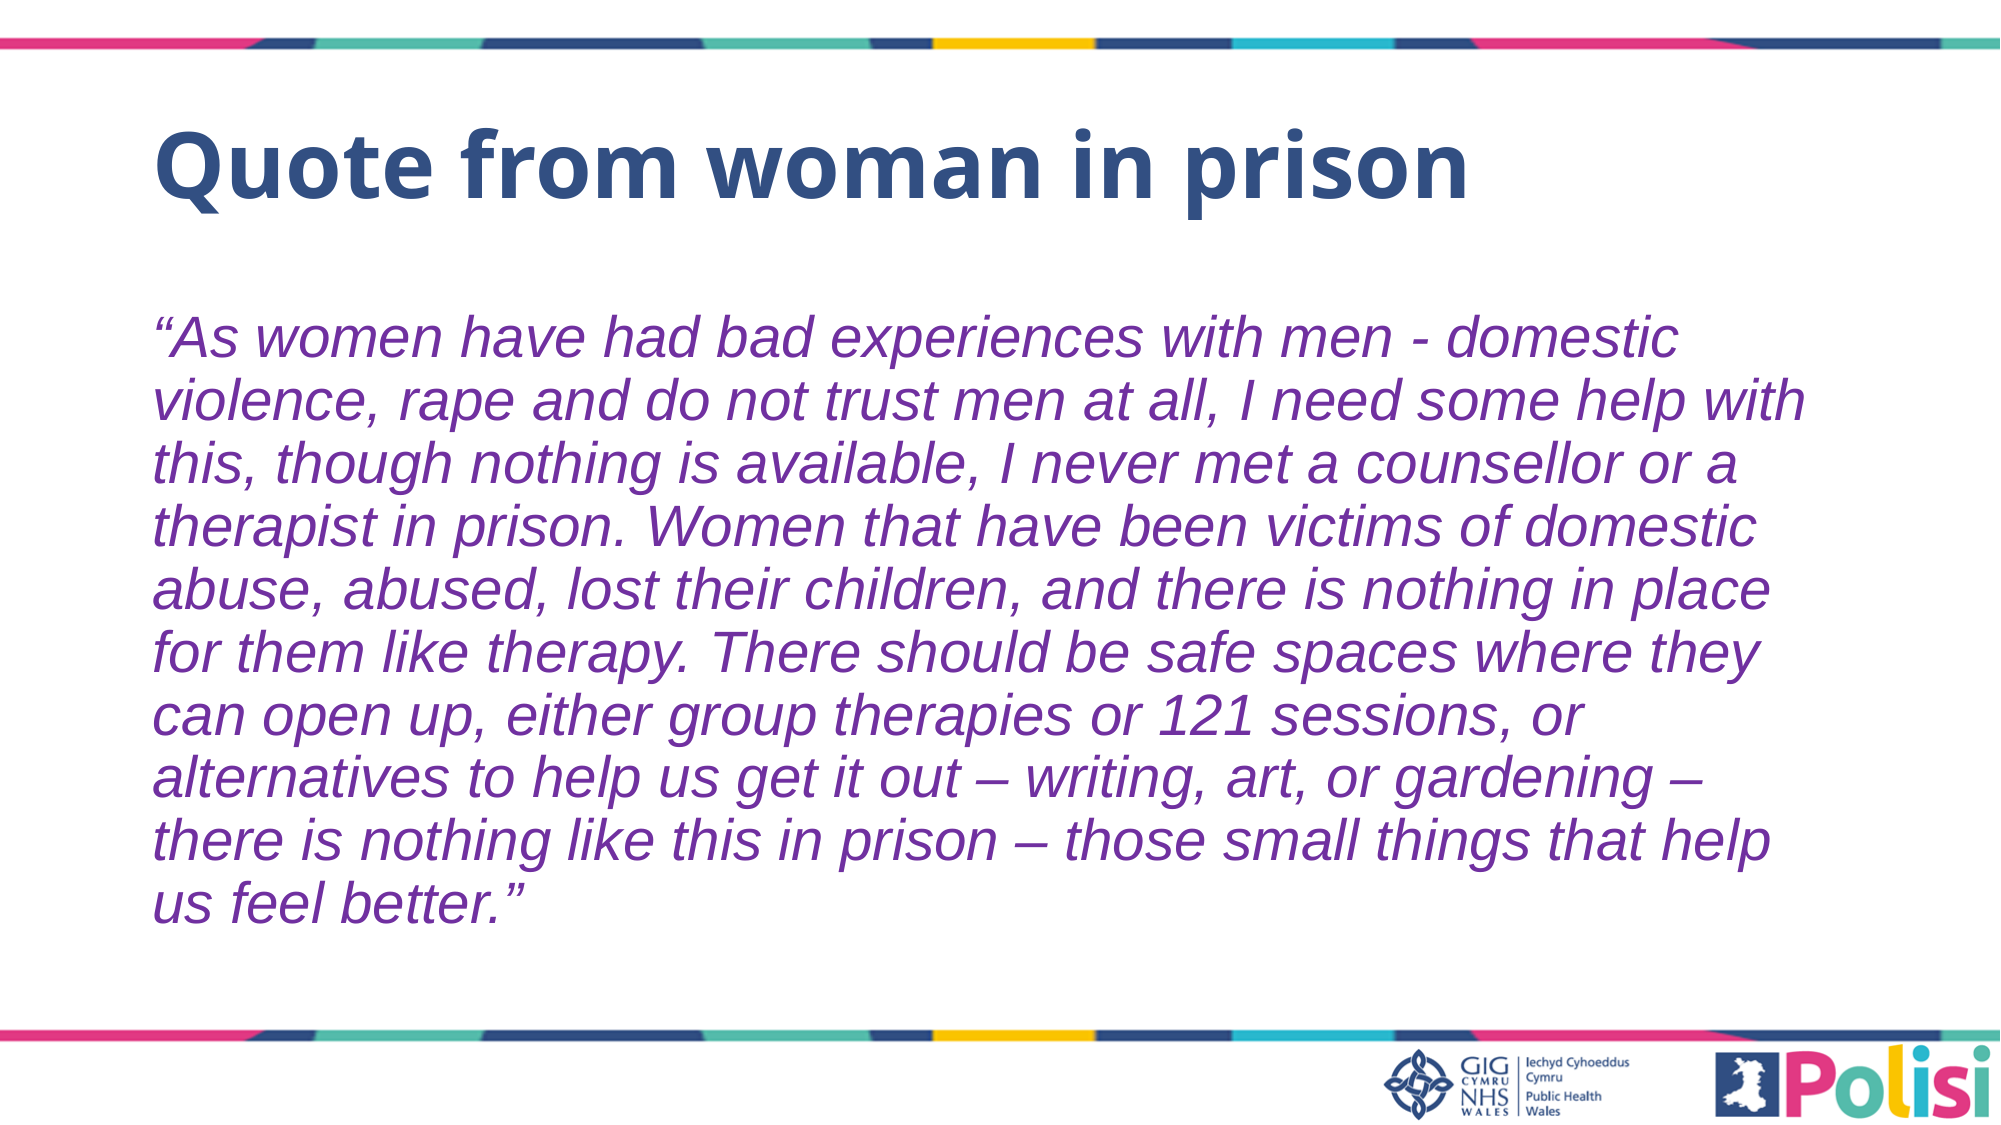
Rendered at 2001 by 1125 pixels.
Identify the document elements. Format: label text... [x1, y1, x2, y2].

picture [0, 1015, 2000, 1125]
list “As women have had bad experiences with men - domestic violence, rape and do not trust men at all, I need some help with this, though nothing is available, I never met a counsellor or a therapist in prison. Women that have been victims of domestic abuse, abused, lost their children, and there is nothing in place for them like therapy. There should be safe spaces where they can open up, either group therapies or 121 sessions, or alternatives to help us get it out – writing, art, or gardening – there is nothing like this in prison – those small things that help us feel better.” [137, 299, 1863, 1014]
title Quote from woman in prison [137, 59, 1863, 278]
picture [0, 35, 2000, 52]
